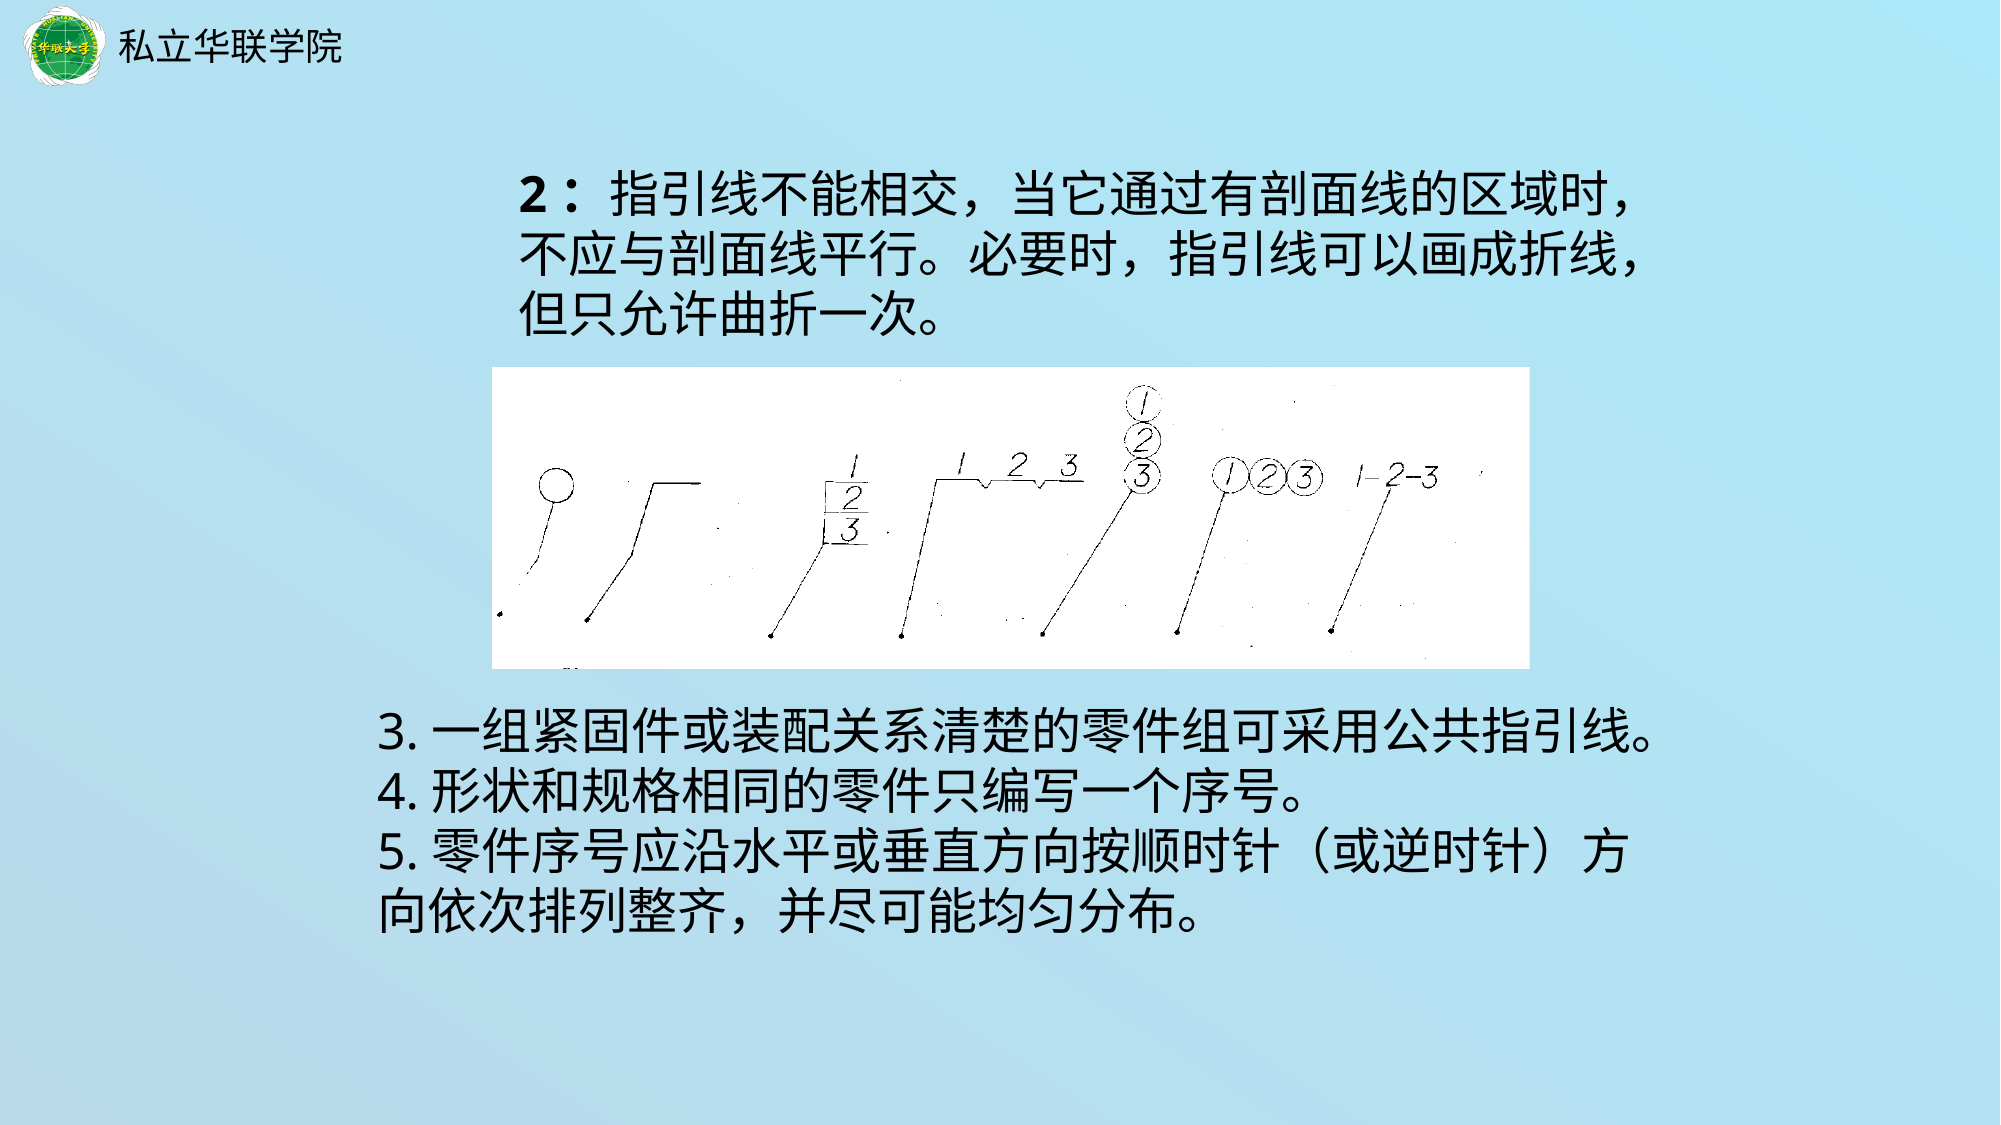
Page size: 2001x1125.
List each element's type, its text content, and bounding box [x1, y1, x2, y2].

picture [16, 1, 111, 90]
picture [491, 366, 1530, 669]
text_box 2：指引线不能相交，当它通过有剖面线的区域时，不应与剖面线平行。必要时，指引线可以画成折线，但只允许曲折一次。 [503, 155, 1698, 350]
text_box 3.一组紧固件或装配关系清楚的零件组可采用公共指引线。 4.形状和规格相同的零件只编写一个序号。 5.零件序号应沿水平或垂直方向按顺时针（或逆时针）方向依次排列整齐，并尽可能均匀分布。 [362, 692, 1663, 948]
